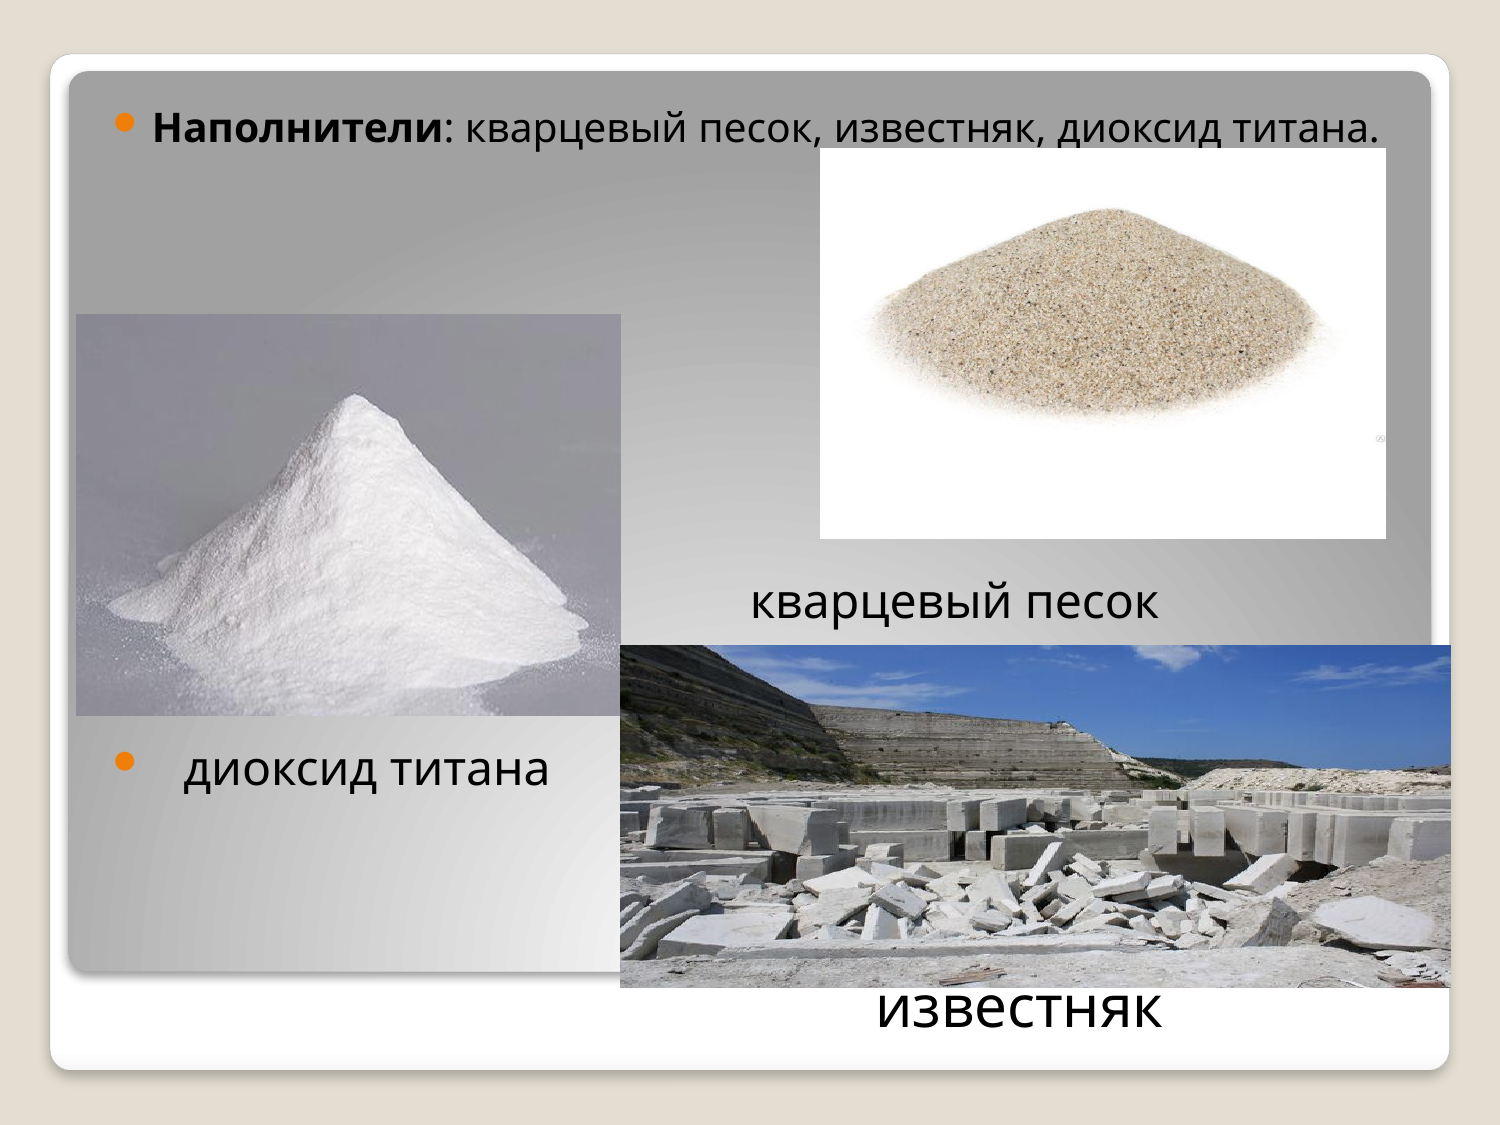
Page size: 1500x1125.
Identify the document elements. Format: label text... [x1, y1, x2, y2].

title известняк [82, 817, 1425, 1047]
picture [76, 314, 1452, 988]
list Наполнители: кварцевый песок, известняк, диоксид титана. кварцевый песок диоксид титана [82, 728, 612, 811]
picture [820, 148, 1386, 540]
list Наполнители: кварцевый песок, известняк, диоксид титана. кварцевый песок диоксид титана [82, 86, 1425, 643]
